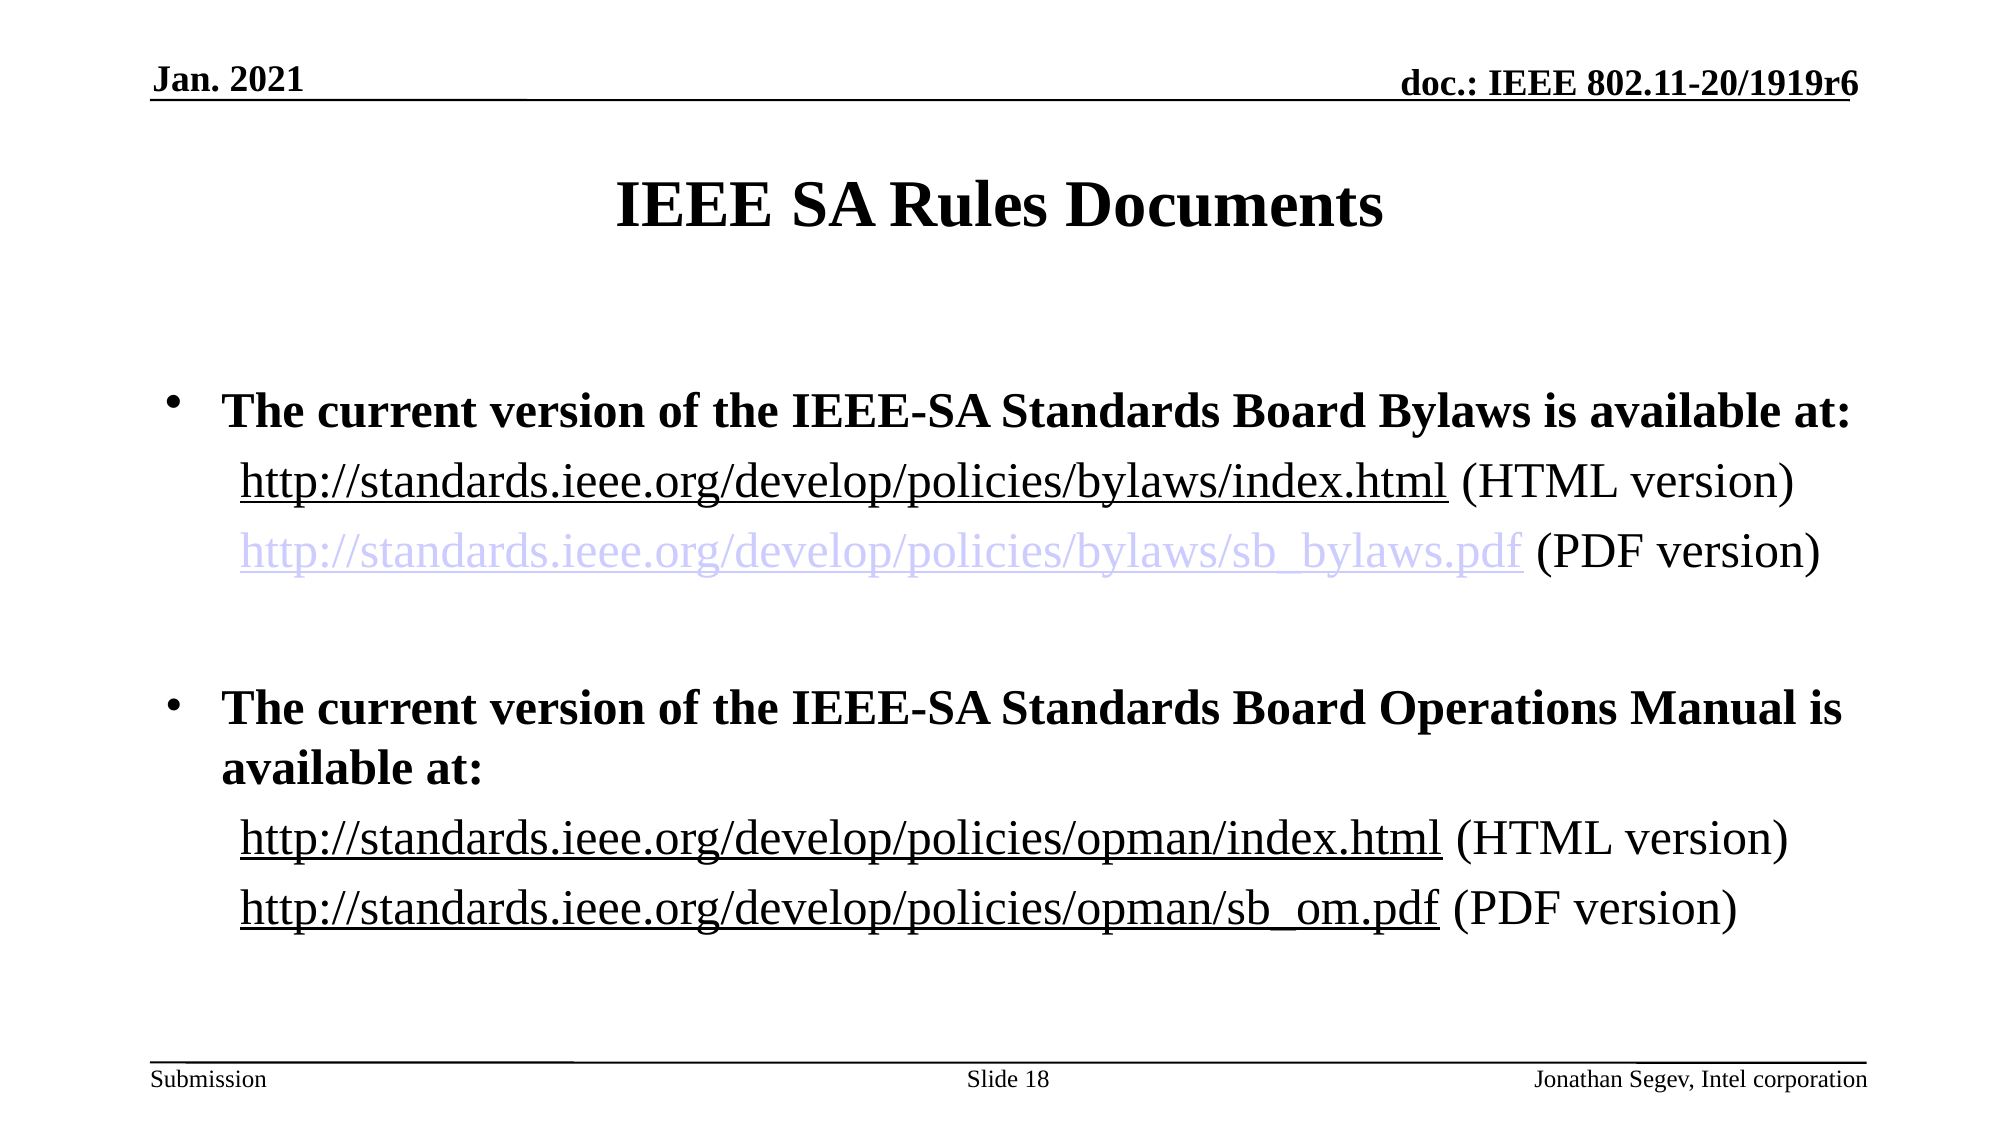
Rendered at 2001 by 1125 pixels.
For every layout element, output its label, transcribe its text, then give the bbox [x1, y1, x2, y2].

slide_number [152, 54, 563, 100]
title IEEE SA Rules Documents [149, 112, 1850, 288]
slide_number Slide 18 [950, 1061, 1067, 1123]
list The current version of the IEEE-SA Standards Board Bylaws is available at: http://standards.ieee.org/develop/policies/bylaws/index.html (HTML version) http://standards.ieee.org/develop/policies/bylaws/sb_bylaws.pdf (PDF version) The current version of the IEEE-SA Standards Board Operations Manual is available at: http://standards.ieee.org/develop/policies/opman/index.html (HTML version) http://standards.ieee.org/develop/policies/opman/sb_om.pdf (PDF version) [149, 299, 1922, 1000]
footer Jonathan Segev, Intel corporation [1171, 1061, 1869, 1093]
